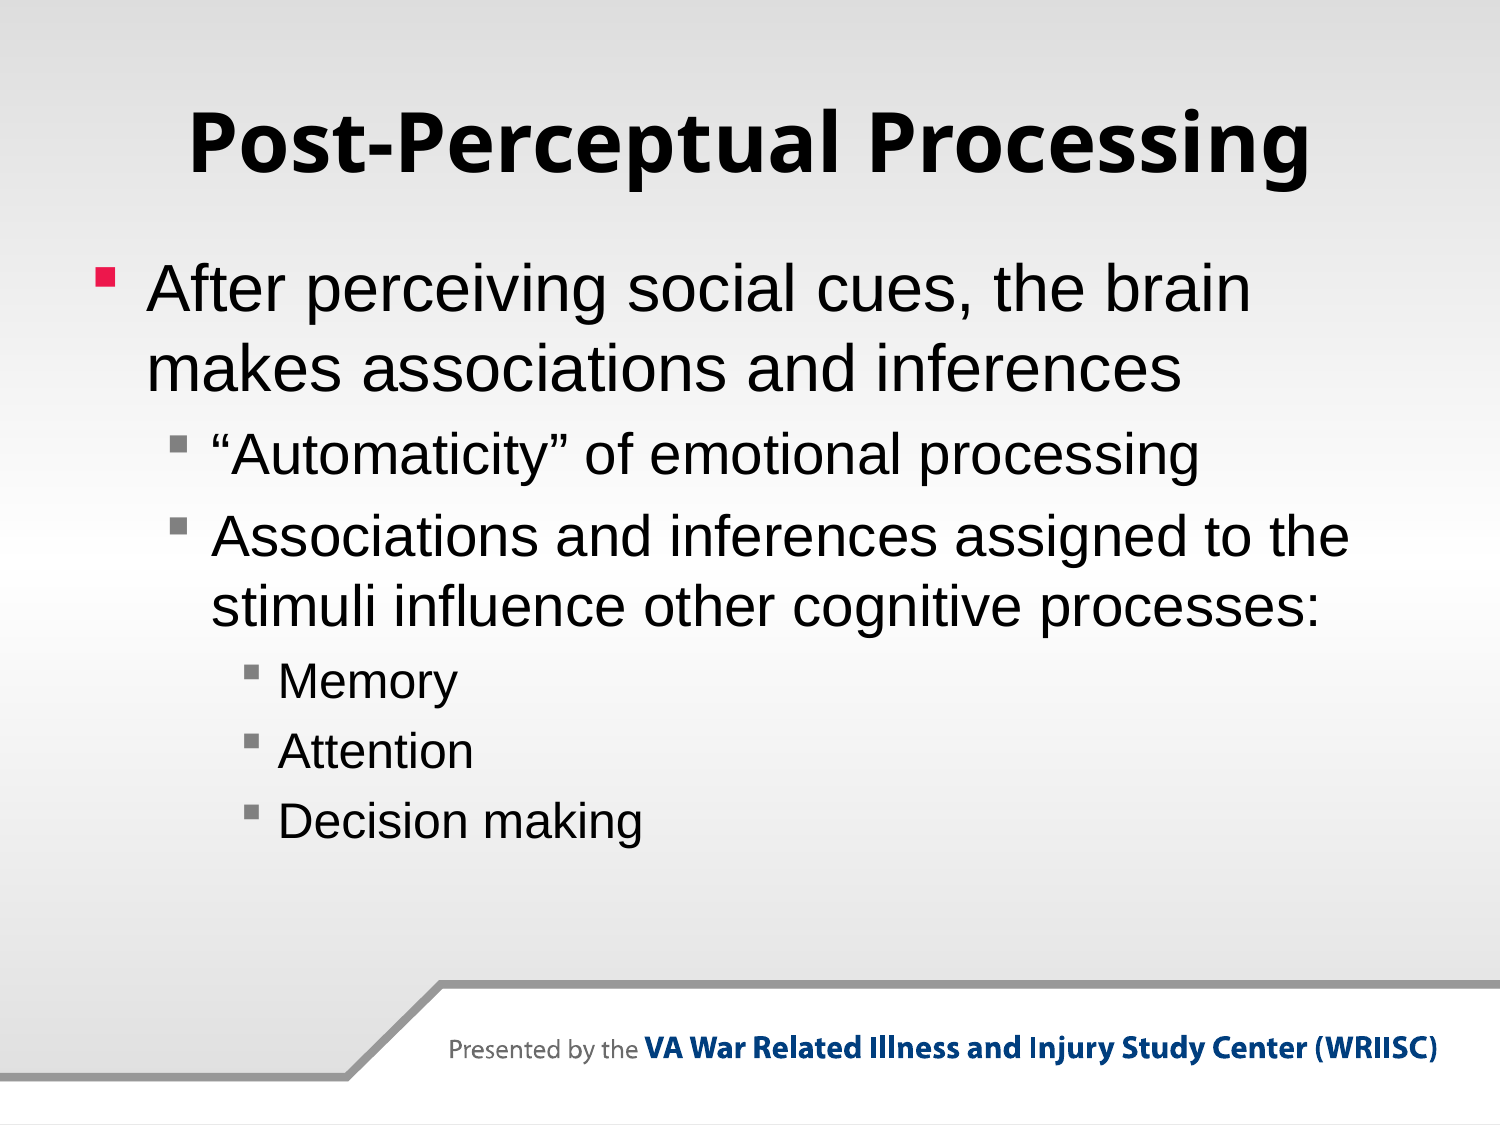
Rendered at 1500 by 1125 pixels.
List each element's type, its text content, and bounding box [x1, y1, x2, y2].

title Post-Perceptual Processing [74, 44, 1426, 233]
list After perceiving social cues, the brain makes associations and inferences “Automaticity” of emotional processing Associations and inferences assigned to the stimuli influence other cognitive processes: Memory Attention Decision making [74, 237, 1426, 981]
